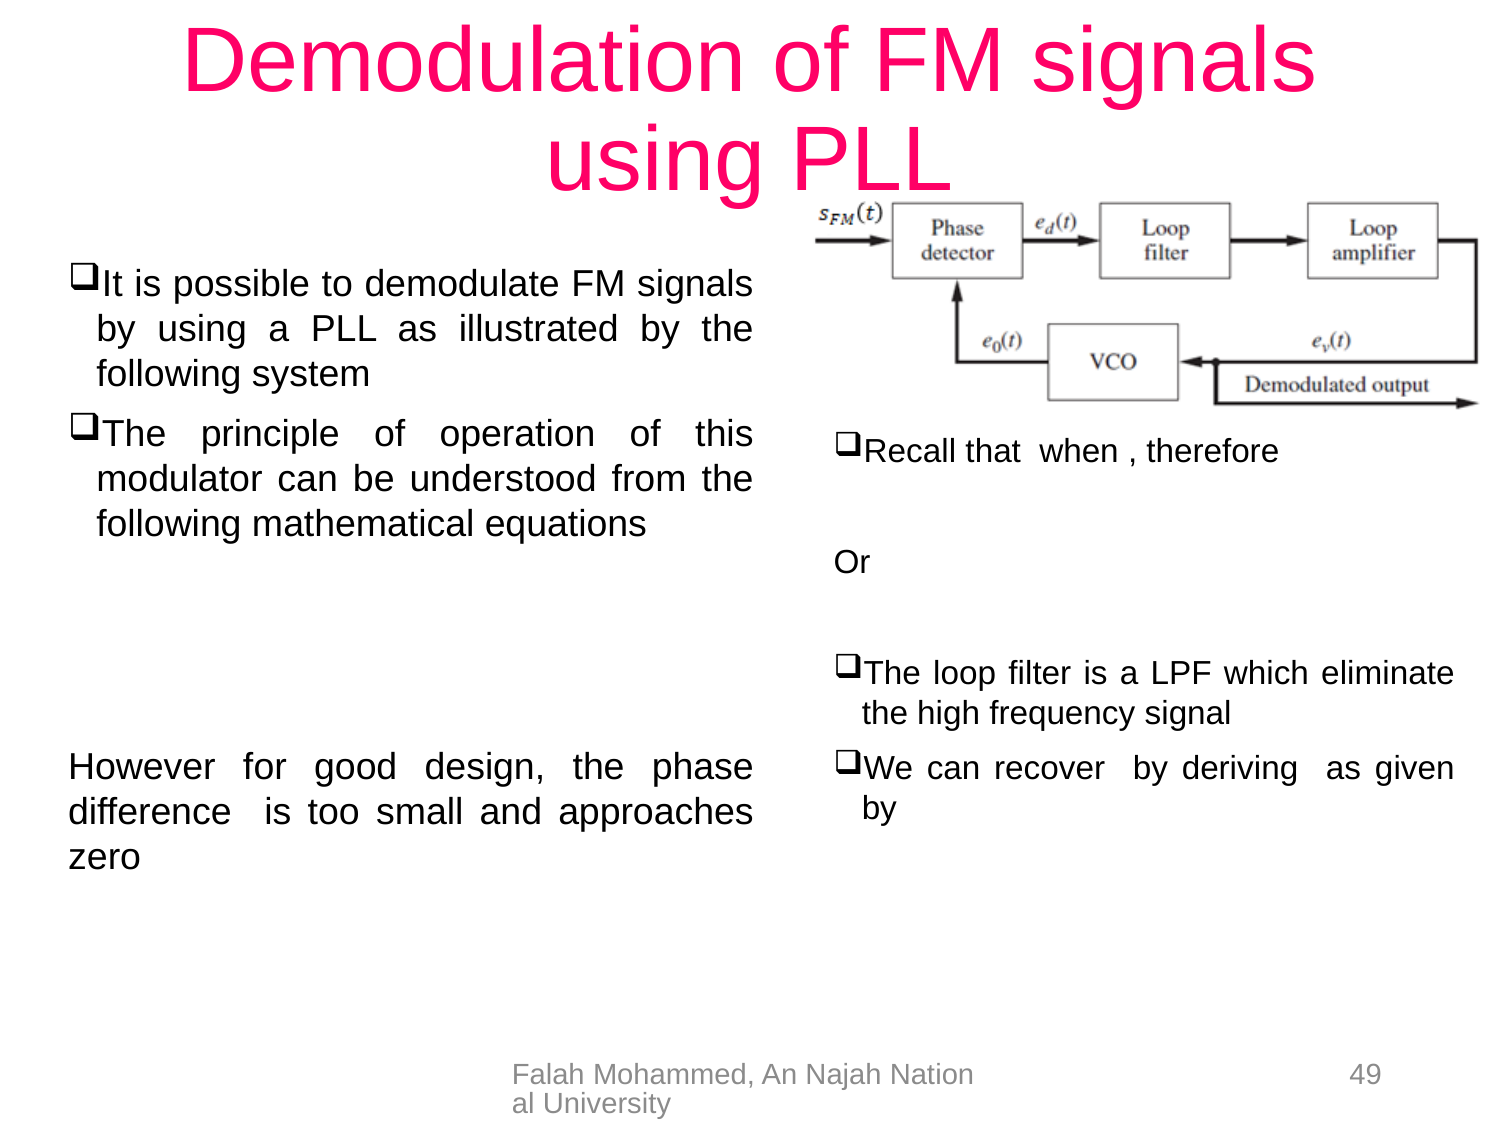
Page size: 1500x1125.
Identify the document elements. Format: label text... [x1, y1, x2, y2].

picture [803, 175, 1486, 412]
footer Falah Mohammed, An Najah National University [496, 1042, 1004, 1103]
slide_number 49 [1059, 1042, 1397, 1103]
title Demodulation of FM signals using PLL [103, 3, 1397, 221]
